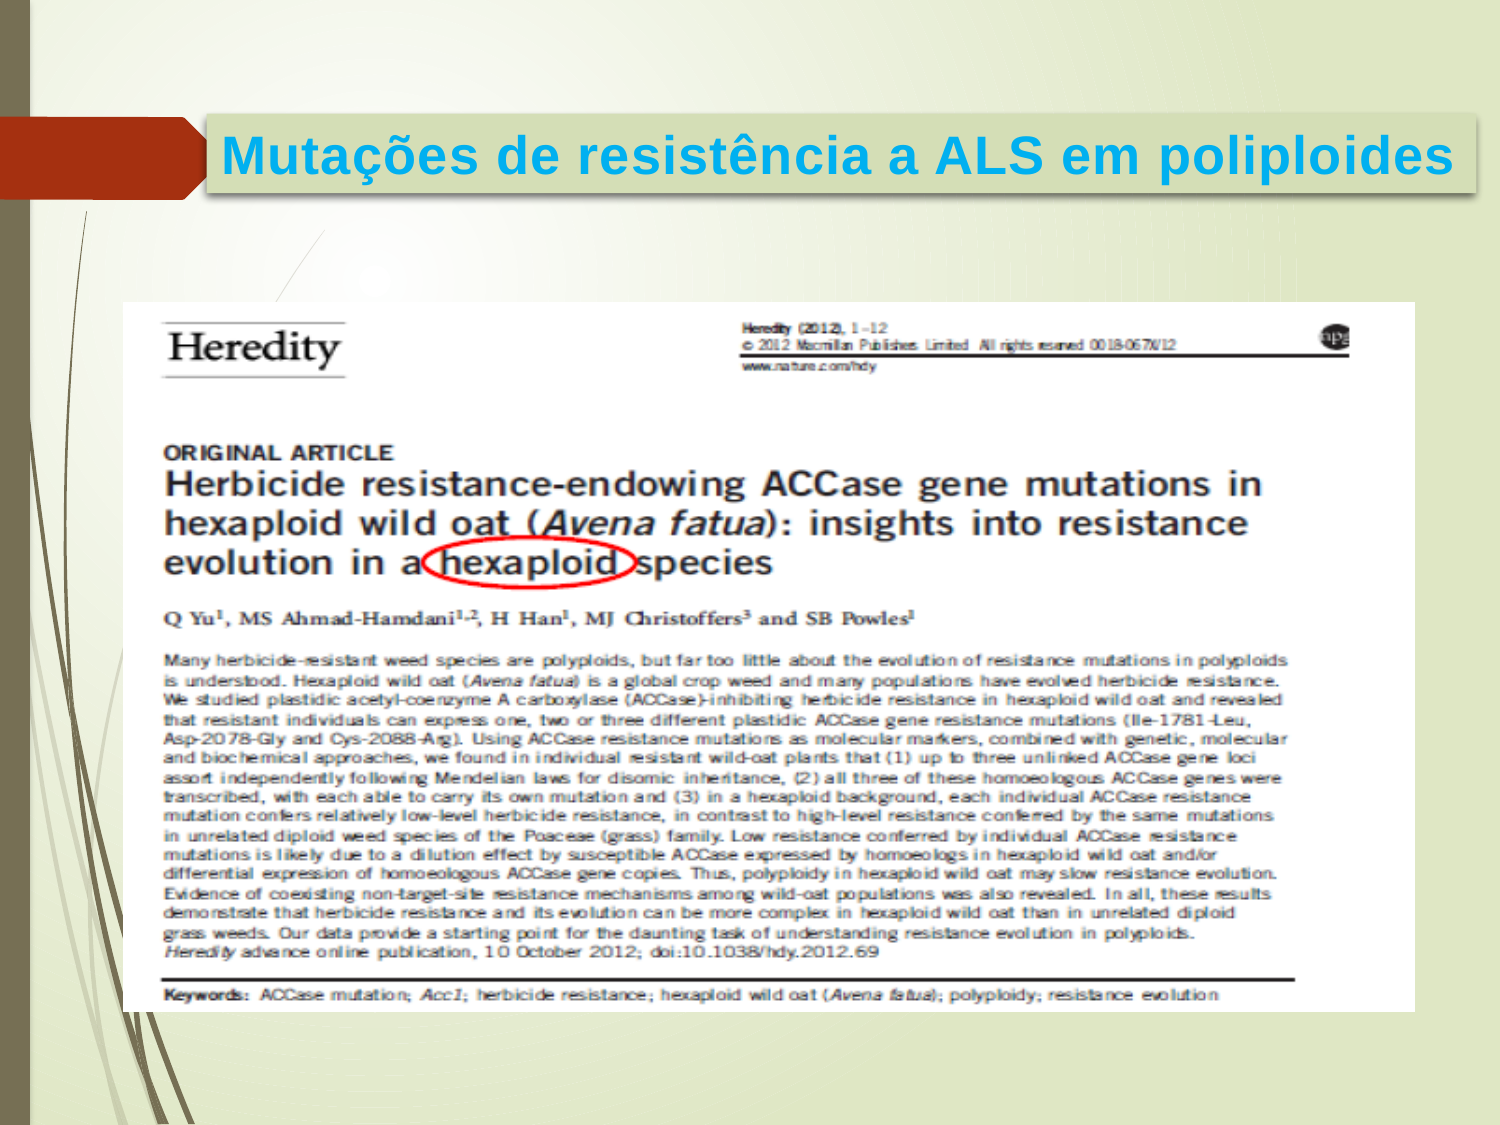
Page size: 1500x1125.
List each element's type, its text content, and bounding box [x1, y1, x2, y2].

picture [123, 302, 1415, 1012]
text_box Mutações de resistência a ALS em poliploides [206, 113, 1477, 194]
